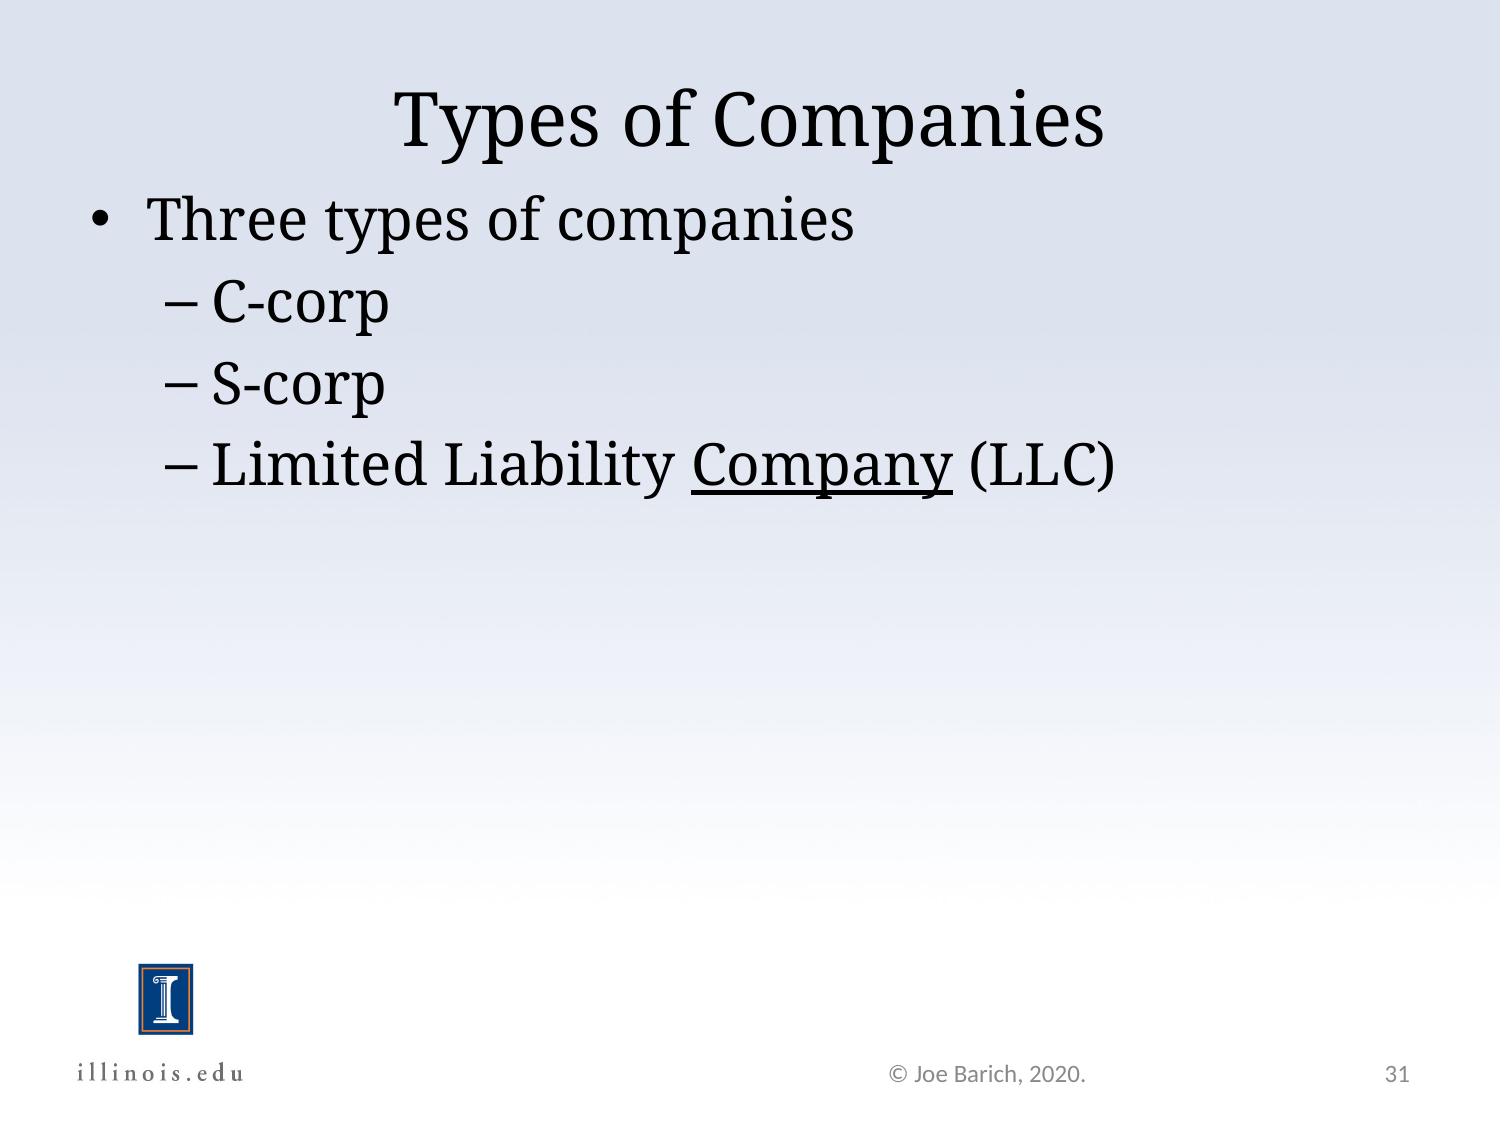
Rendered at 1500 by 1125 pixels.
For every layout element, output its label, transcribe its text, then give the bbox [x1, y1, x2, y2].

list Three types of companies C-corp S-corp Limited Liability Company (LLC) [75, 174, 1425, 1025]
footer © Joe Barich, 2020. [750, 1042, 1225, 1103]
slide_number 31 [1250, 1042, 1425, 1103]
title Types of Companies [75, 45, 1425, 174]
picture [0, 0, 1500, 1125]
